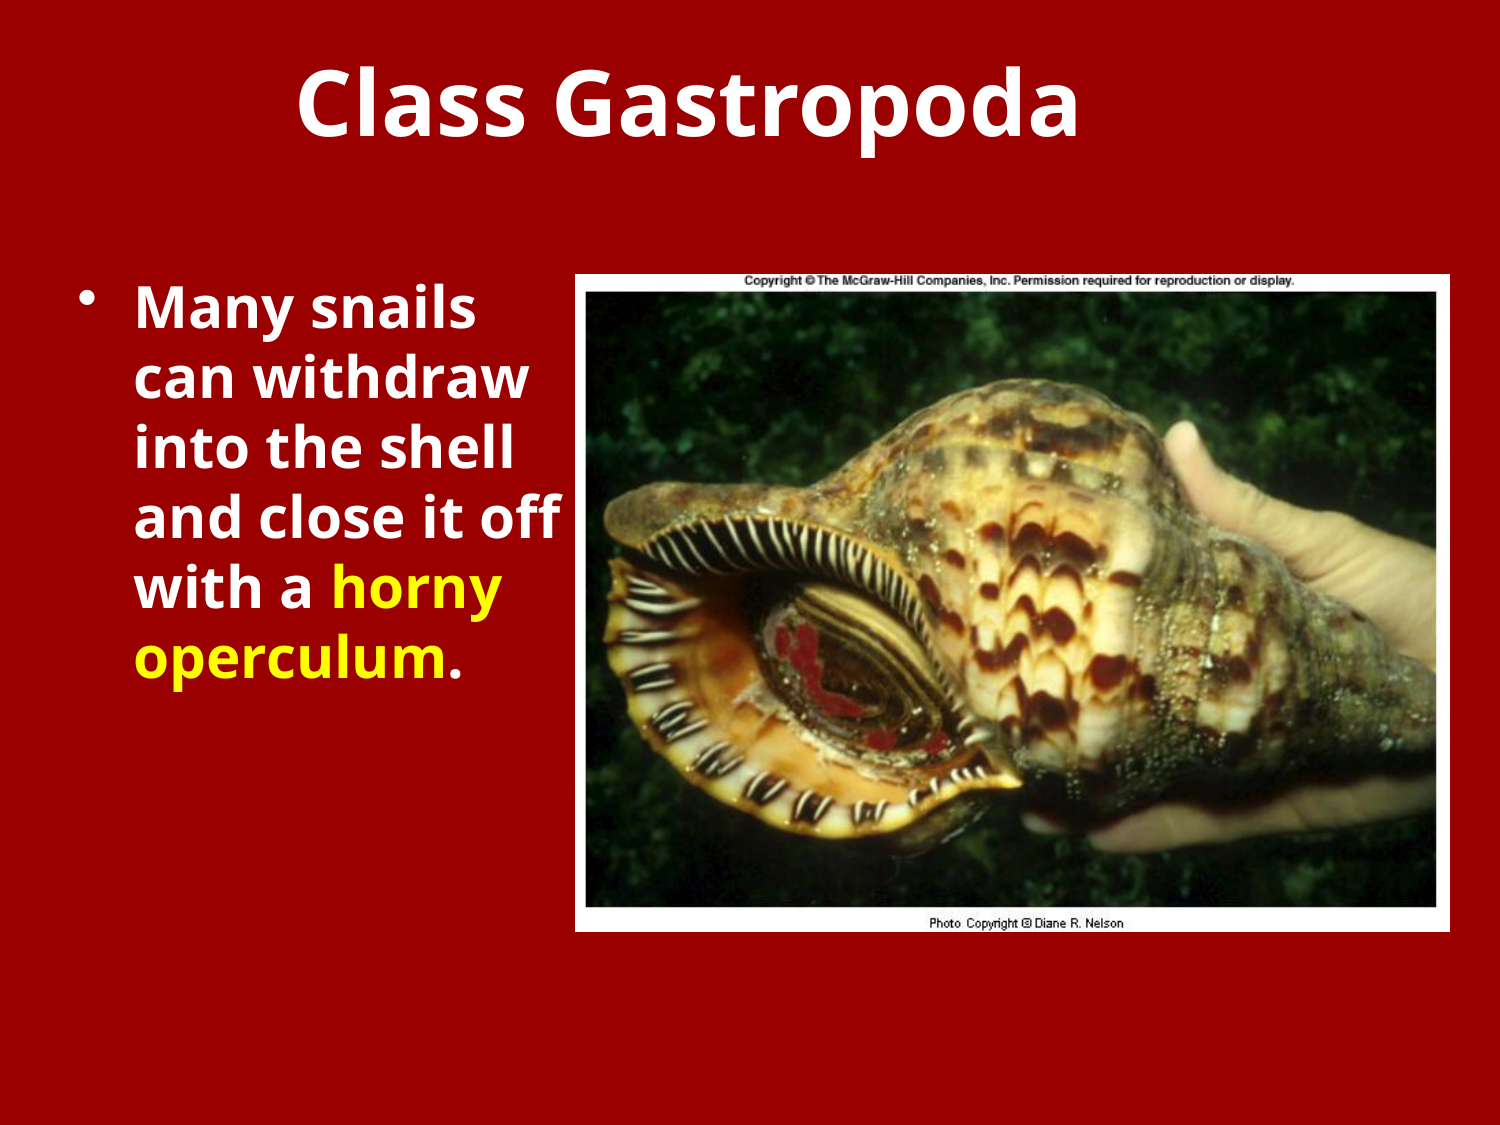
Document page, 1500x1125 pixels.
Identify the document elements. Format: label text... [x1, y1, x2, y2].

title Class Gastropoda [32, 37, 1347, 188]
picture [574, 274, 1451, 932]
list Many snails can withdraw into the shell and close it off with a horny operculum. [62, 262, 588, 988]
